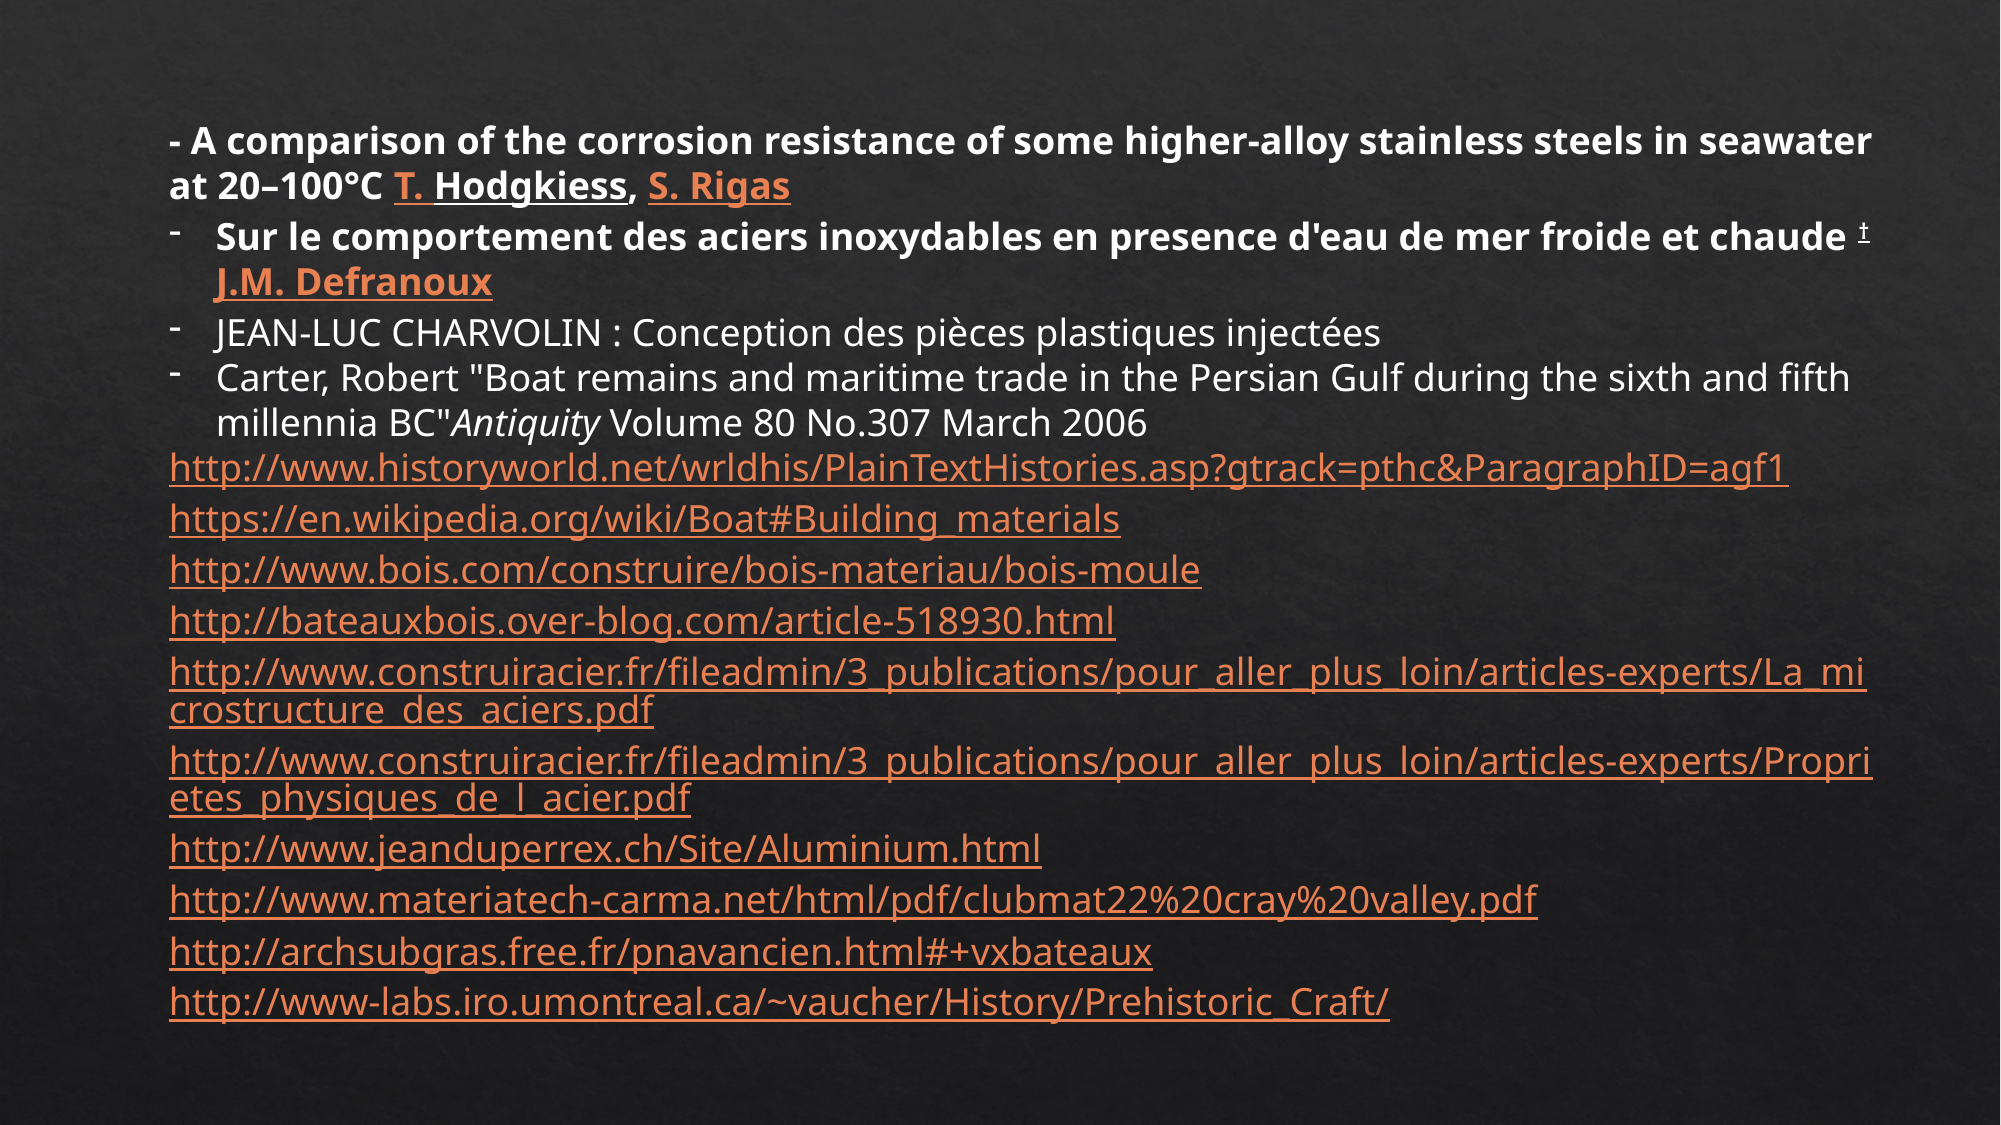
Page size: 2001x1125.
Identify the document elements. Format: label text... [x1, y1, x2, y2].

text_box - A comparison of the corrosion resistance of some higher-alloy stainless steels in seawater at 20–100°C T. Hodgkiess, S. Rigas Sur le comportement des aciers inoxydables en presence d'eau de mer froide et chaude † J.M. Defranoux JEAN-LUC CHARVOLIN : Conception des pièces plastiques injectées Carter, Robert "Boat remains and maritime trade in the Persian Gulf during the sixth and fifth millennia BC"Antiquity Volume 80 No.307 March 2006 http://www.historyworld.net/wrldhis/PlainTextHistories.asp?gtrack=pthc&ParagraphID=agf1 https://en.wikipedia.org/wiki/Boat#Building_materials http://www.bois.com/construire/bois-materiau/bois-moule http://bateauxbois.over-blog.com/article-518930.html http://www.construiracier.fr/fileadmin/3_publications/pour_aller_plus_loin/articles-experts/La_microstructure_des_aciers.pdf http://www.construiracier.fr/fileadmin/3_publications/pour_aller_plus_loin/articles-experts/Proprietes_physiques_de_l_acier.pdf http://www.jeanduperrex.ch/Site/Aluminium.html http://www.materiatech-carma.net/html/pdf/clubmat22%20cray%20valley.pdf http://archsubgras.free.fr/pnavancien.html#+vxbateaux http://www-labs.iro.umontreal.ca/~vaucher/History/Prehistoric_Craft/ [154, 109, 1898, 1007]
